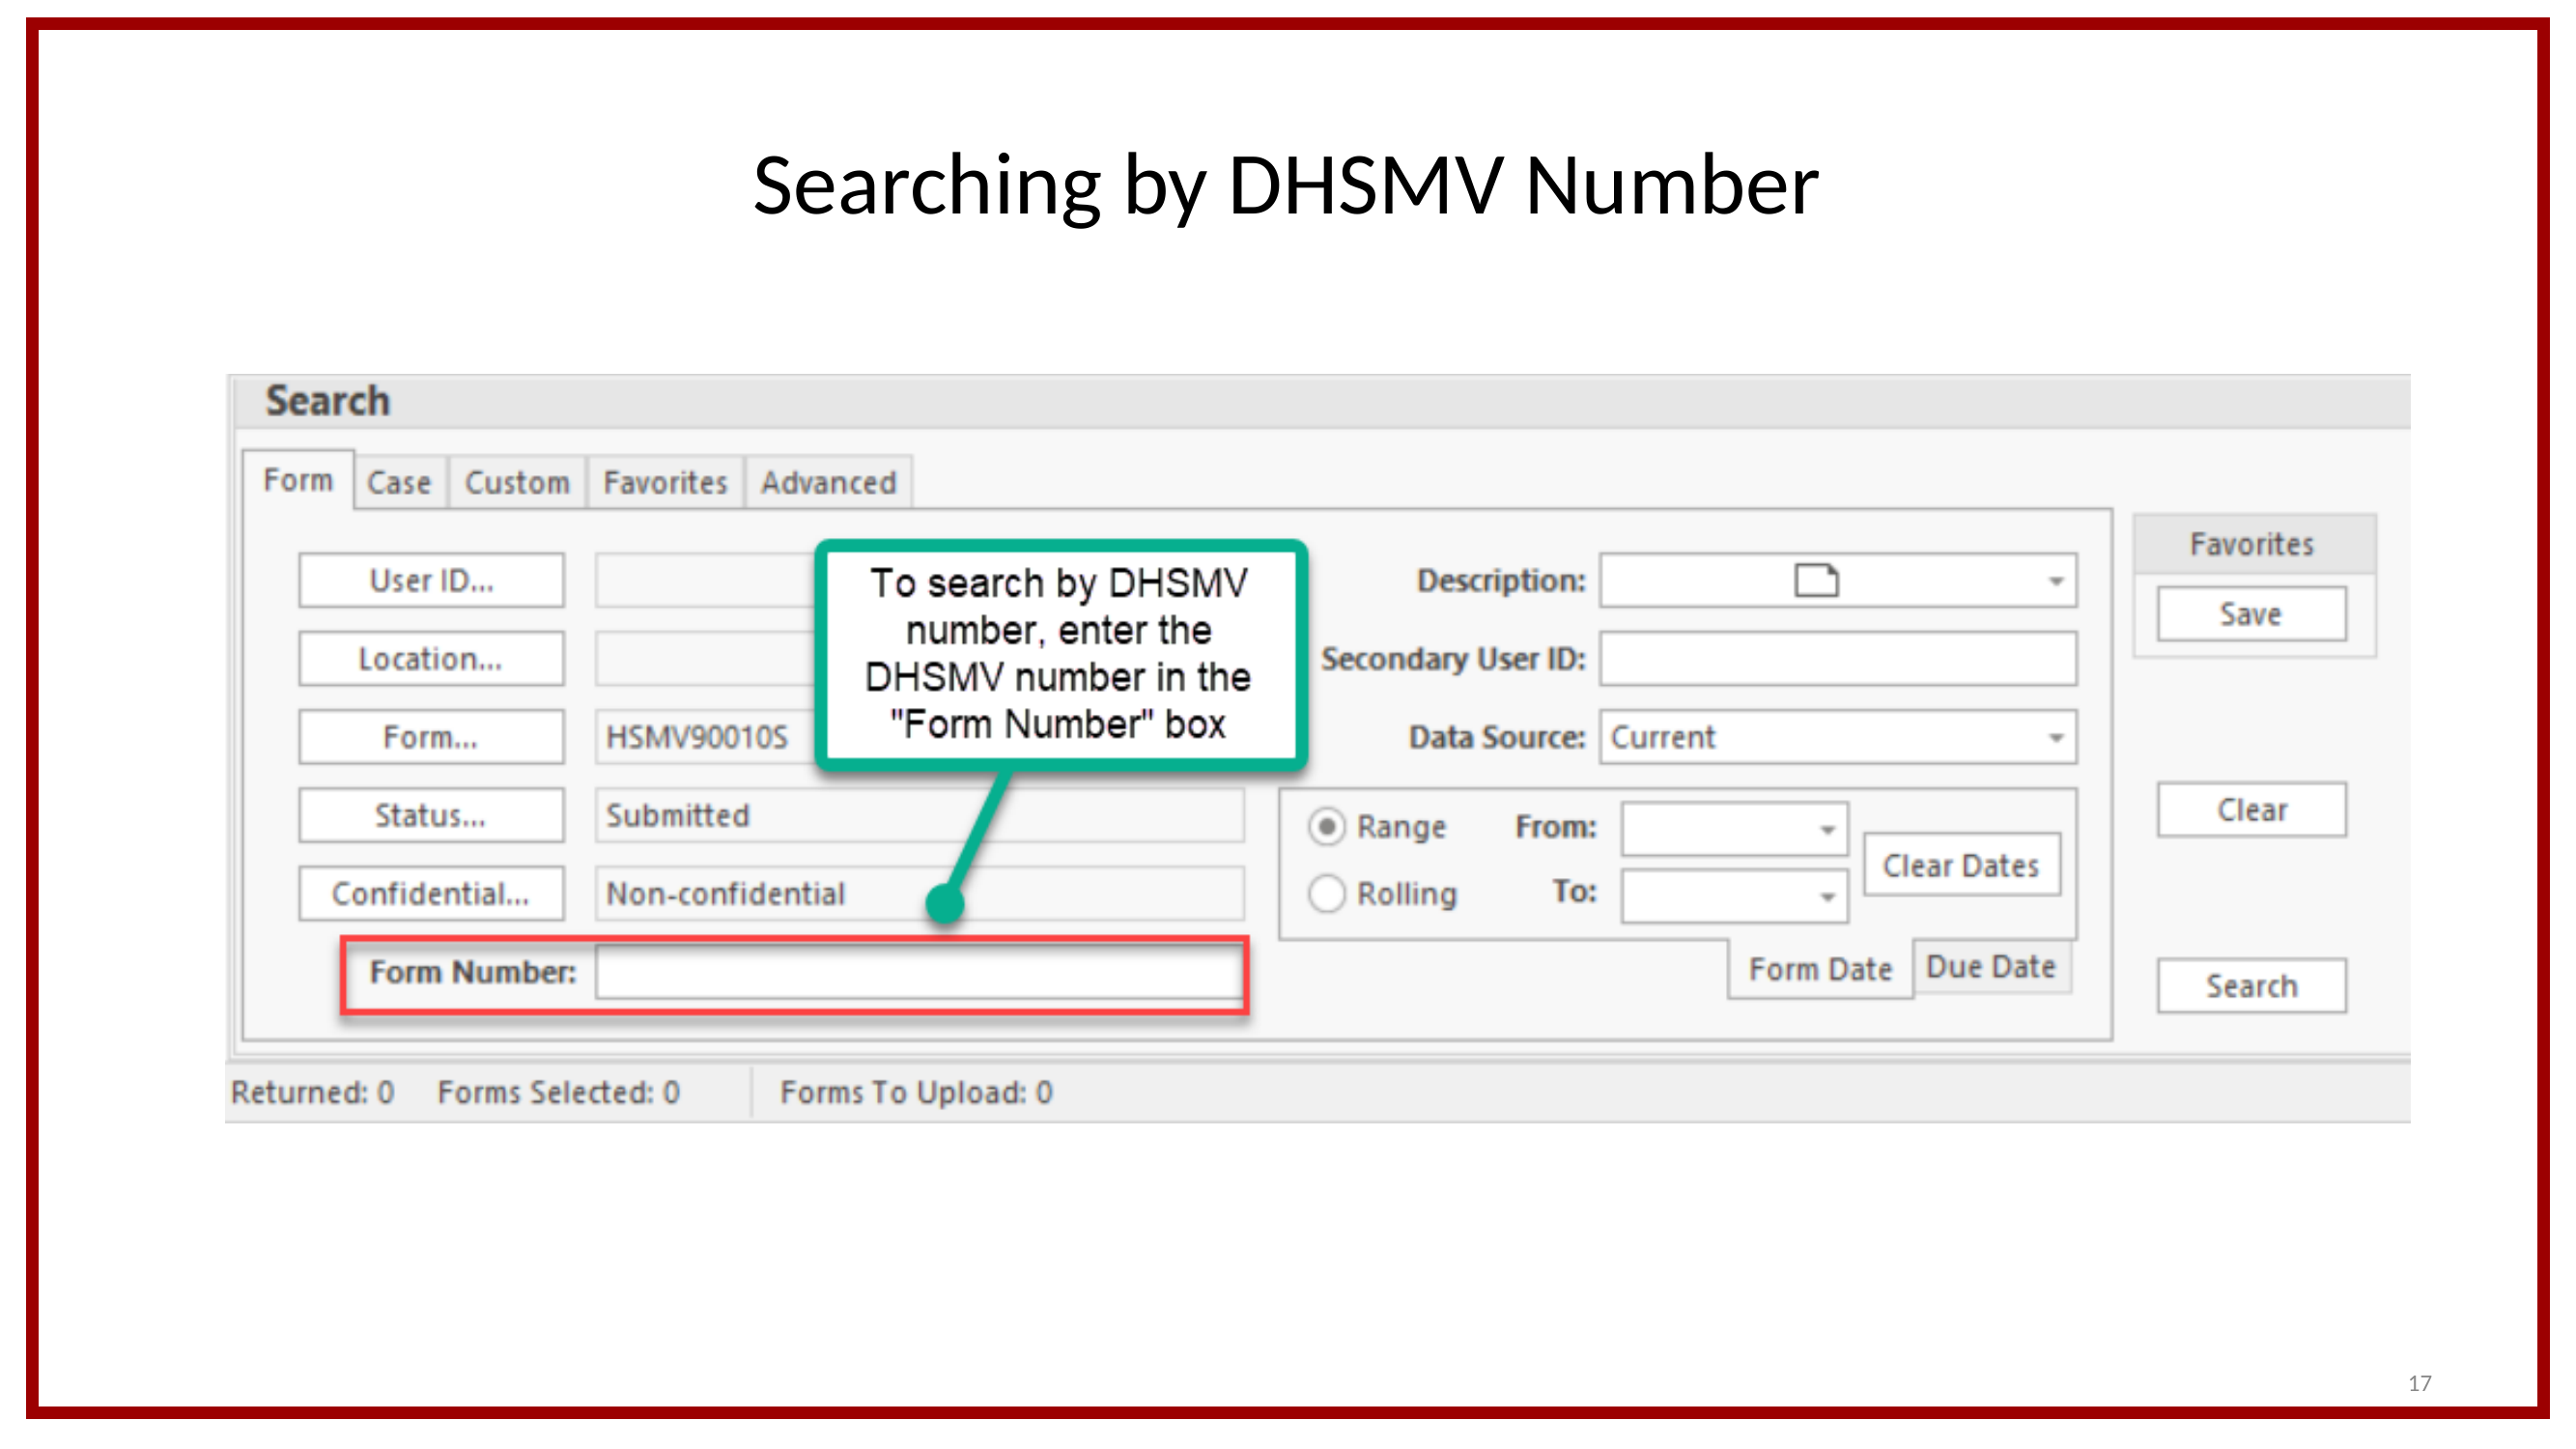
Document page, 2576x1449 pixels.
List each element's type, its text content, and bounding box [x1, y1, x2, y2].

slide_number 17 [1846, 1414, 2448, 1421]
text_box [30, 22, 2545, 1414]
picture [225, 374, 2411, 1123]
